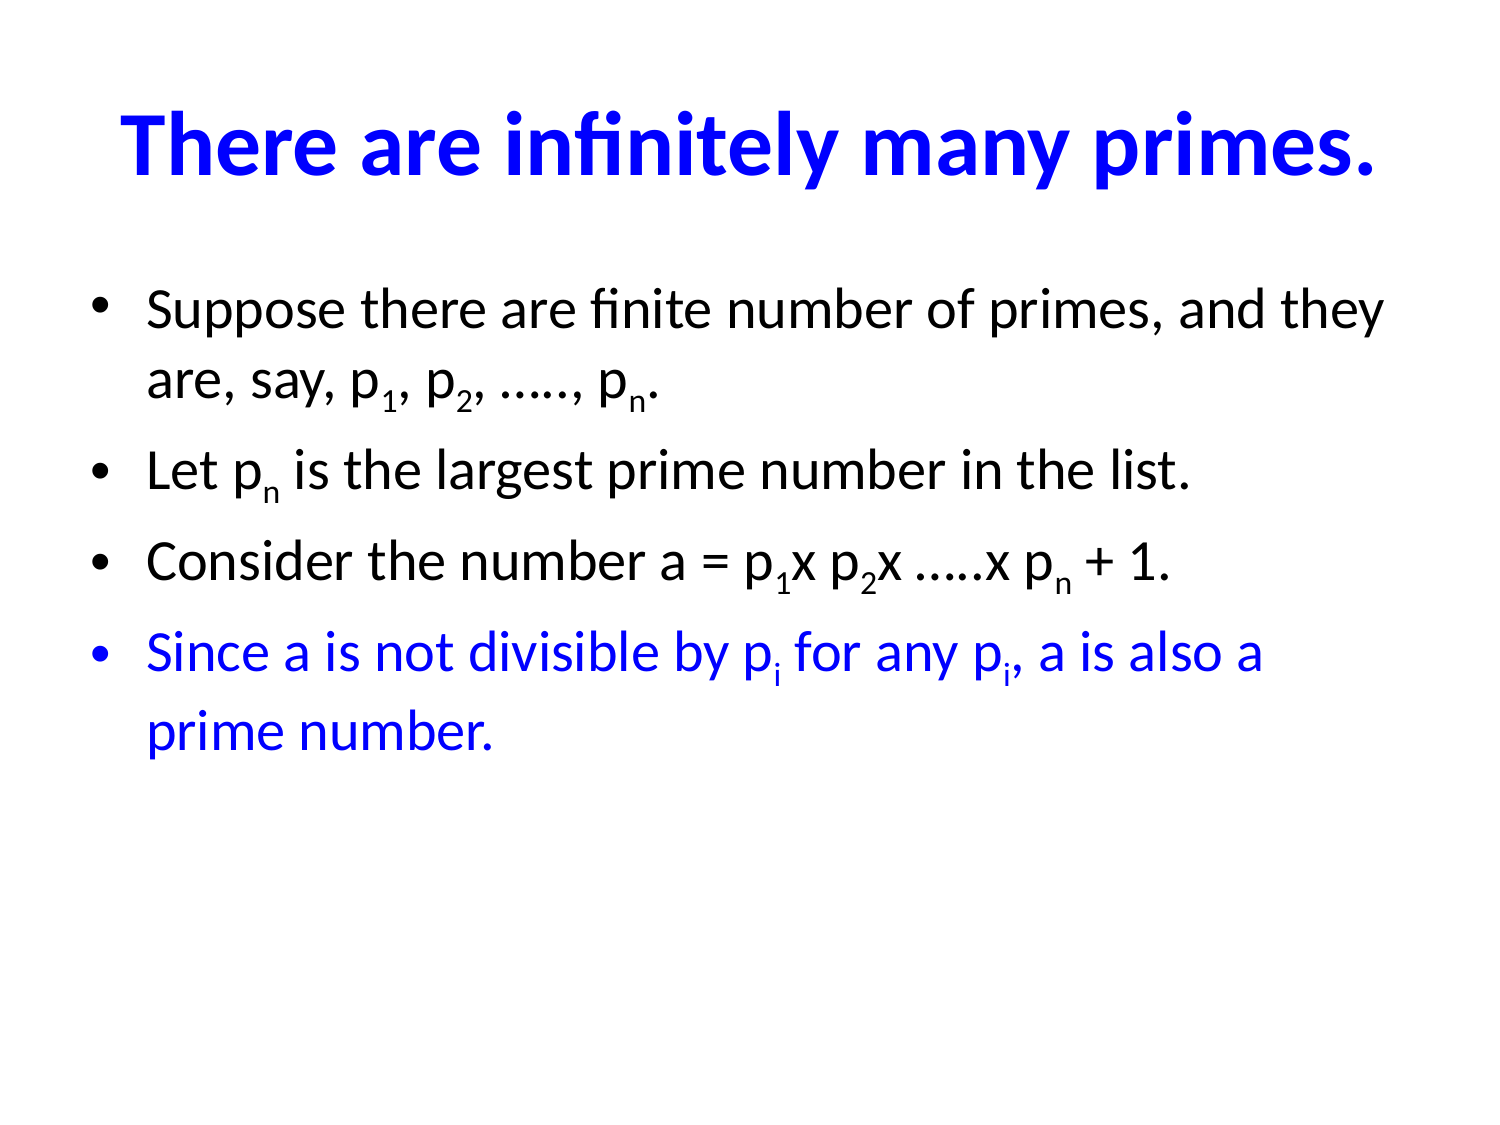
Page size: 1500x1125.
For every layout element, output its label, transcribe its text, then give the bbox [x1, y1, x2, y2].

list Suppose there are finite number of primes, and they are, say, p1, p2, ….., pn. Let pn is the largest prime number in the list. Consider the number a = p1x p2x …..x pn + 1. Since a is not divisible by pi for any pi, a is also a prime number. [75, 262, 1425, 1104]
title There are infinitely many primes. [75, 45, 1425, 233]
